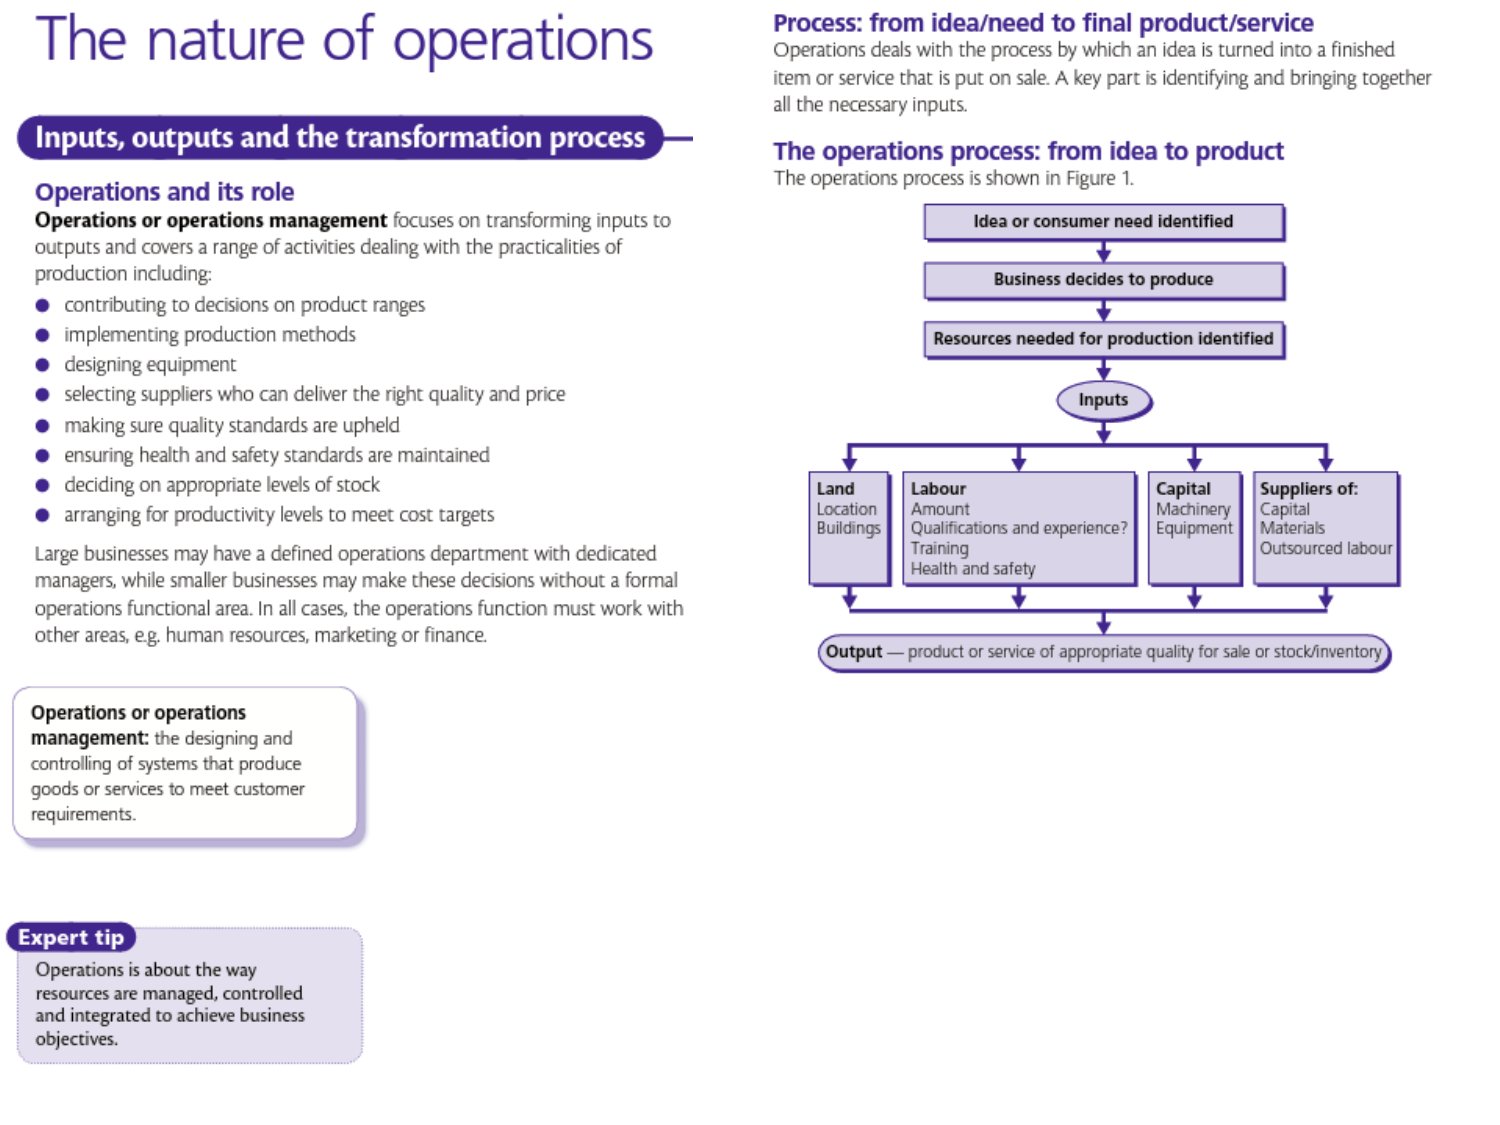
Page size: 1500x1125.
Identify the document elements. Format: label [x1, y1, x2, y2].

picture [762, 0, 1437, 690]
picture [0, 0, 693, 662]
picture [0, 674, 376, 860]
picture [0, 912, 374, 1069]
